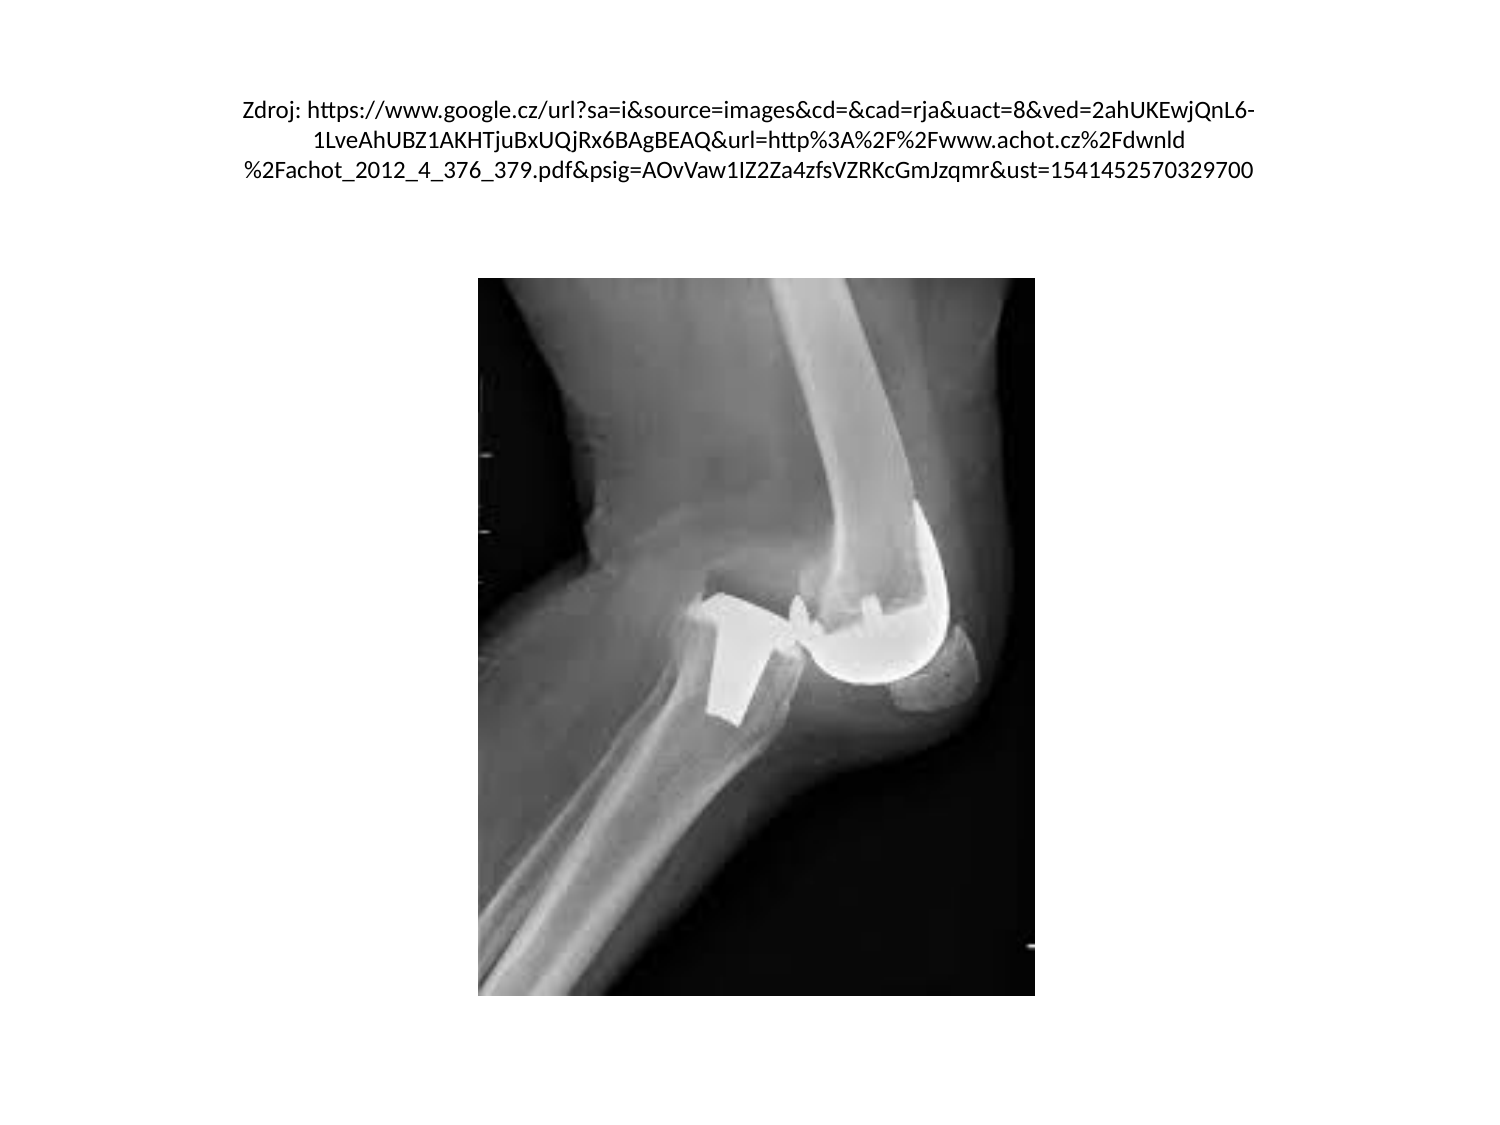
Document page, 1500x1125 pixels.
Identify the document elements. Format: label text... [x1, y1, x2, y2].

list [477, 278, 1035, 996]
title Zdroj: https://www.google.cz/url?sa=i&source=images&cd=&cad=rja&uact=8&ved=2ahUKEwjQnL6-1LveAhUBZ1AKHTjuBxUQjRx6BAgBEAQ&url=http%3A%2F%2Fwww.achot.cz%2Fdwnld%2Fachot_2012_4_376_379.pdf&psig=AOvVaw1IZ2Za4zfsVZRKcGmJzqmr&ust=1541452570329700 [75, 45, 1425, 233]
